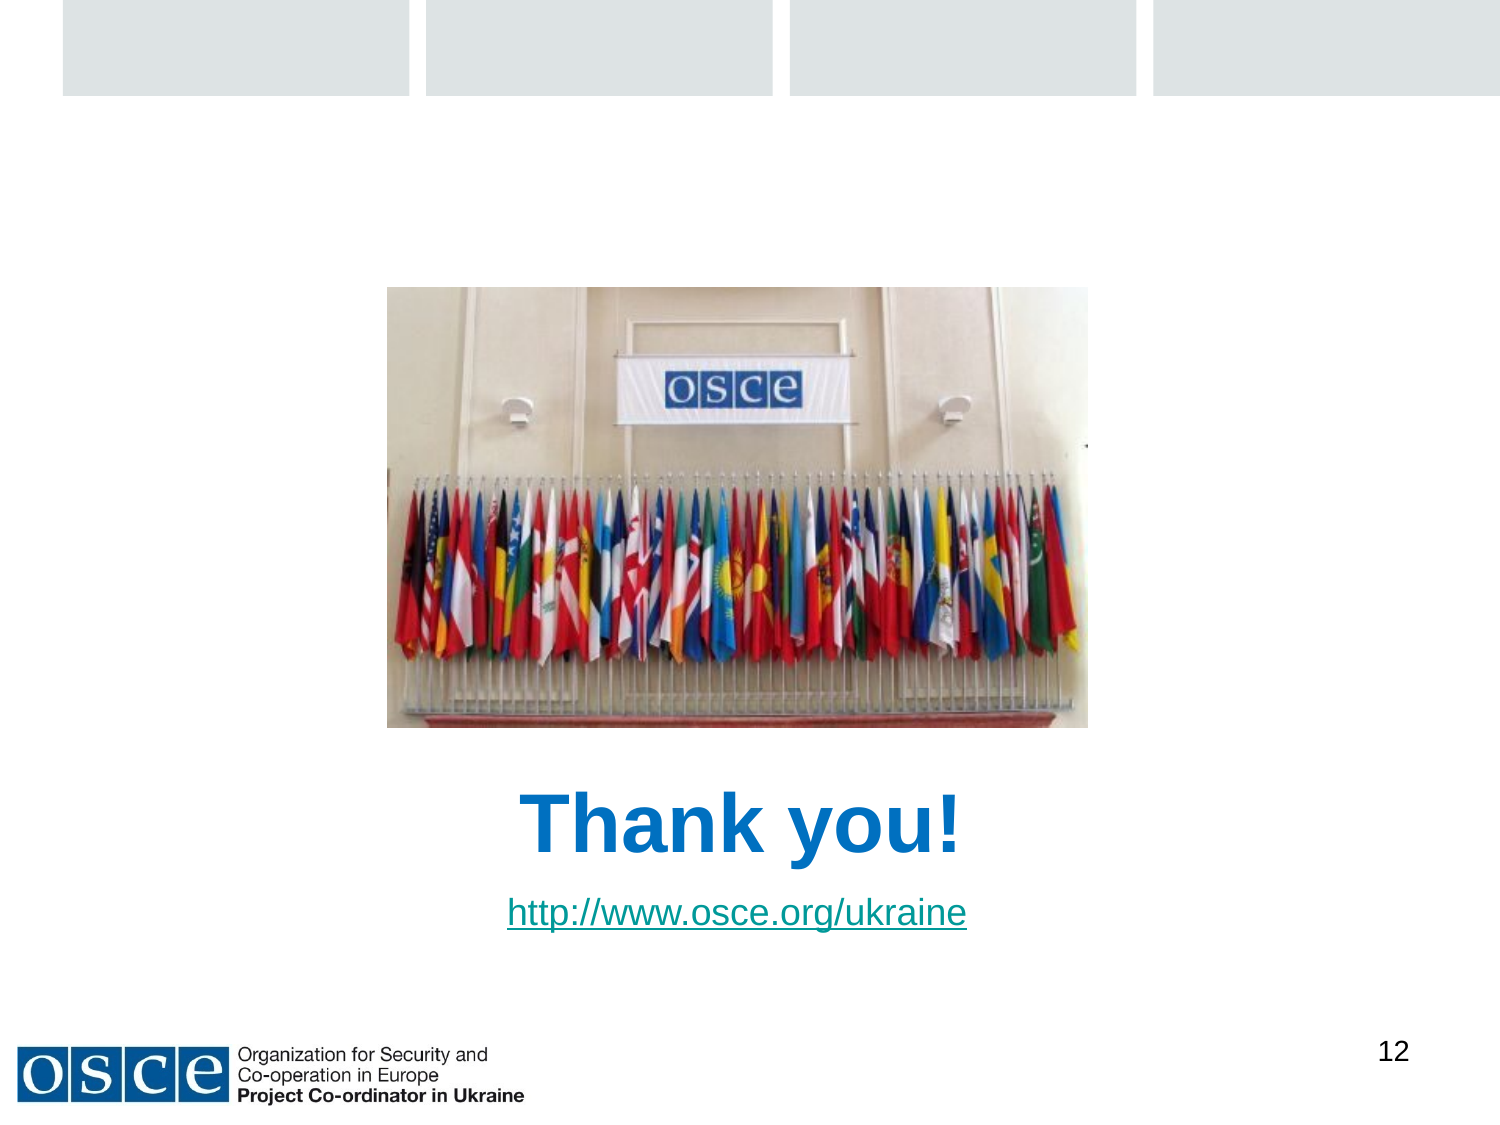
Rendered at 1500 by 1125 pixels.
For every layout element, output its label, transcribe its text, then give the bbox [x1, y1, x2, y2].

text_box Thank you! [340, 751, 1143, 876]
slide_number 12 [1074, 1024, 1426, 1103]
text_box [53, 13, 1332, 199]
text_box [53, 260, 1380, 944]
text_box [50, 199, 1433, 995]
picture [17, 1044, 585, 1106]
picture [387, 286, 1088, 728]
text_box http://www.osce.org/ukraine [492, 880, 983, 986]
